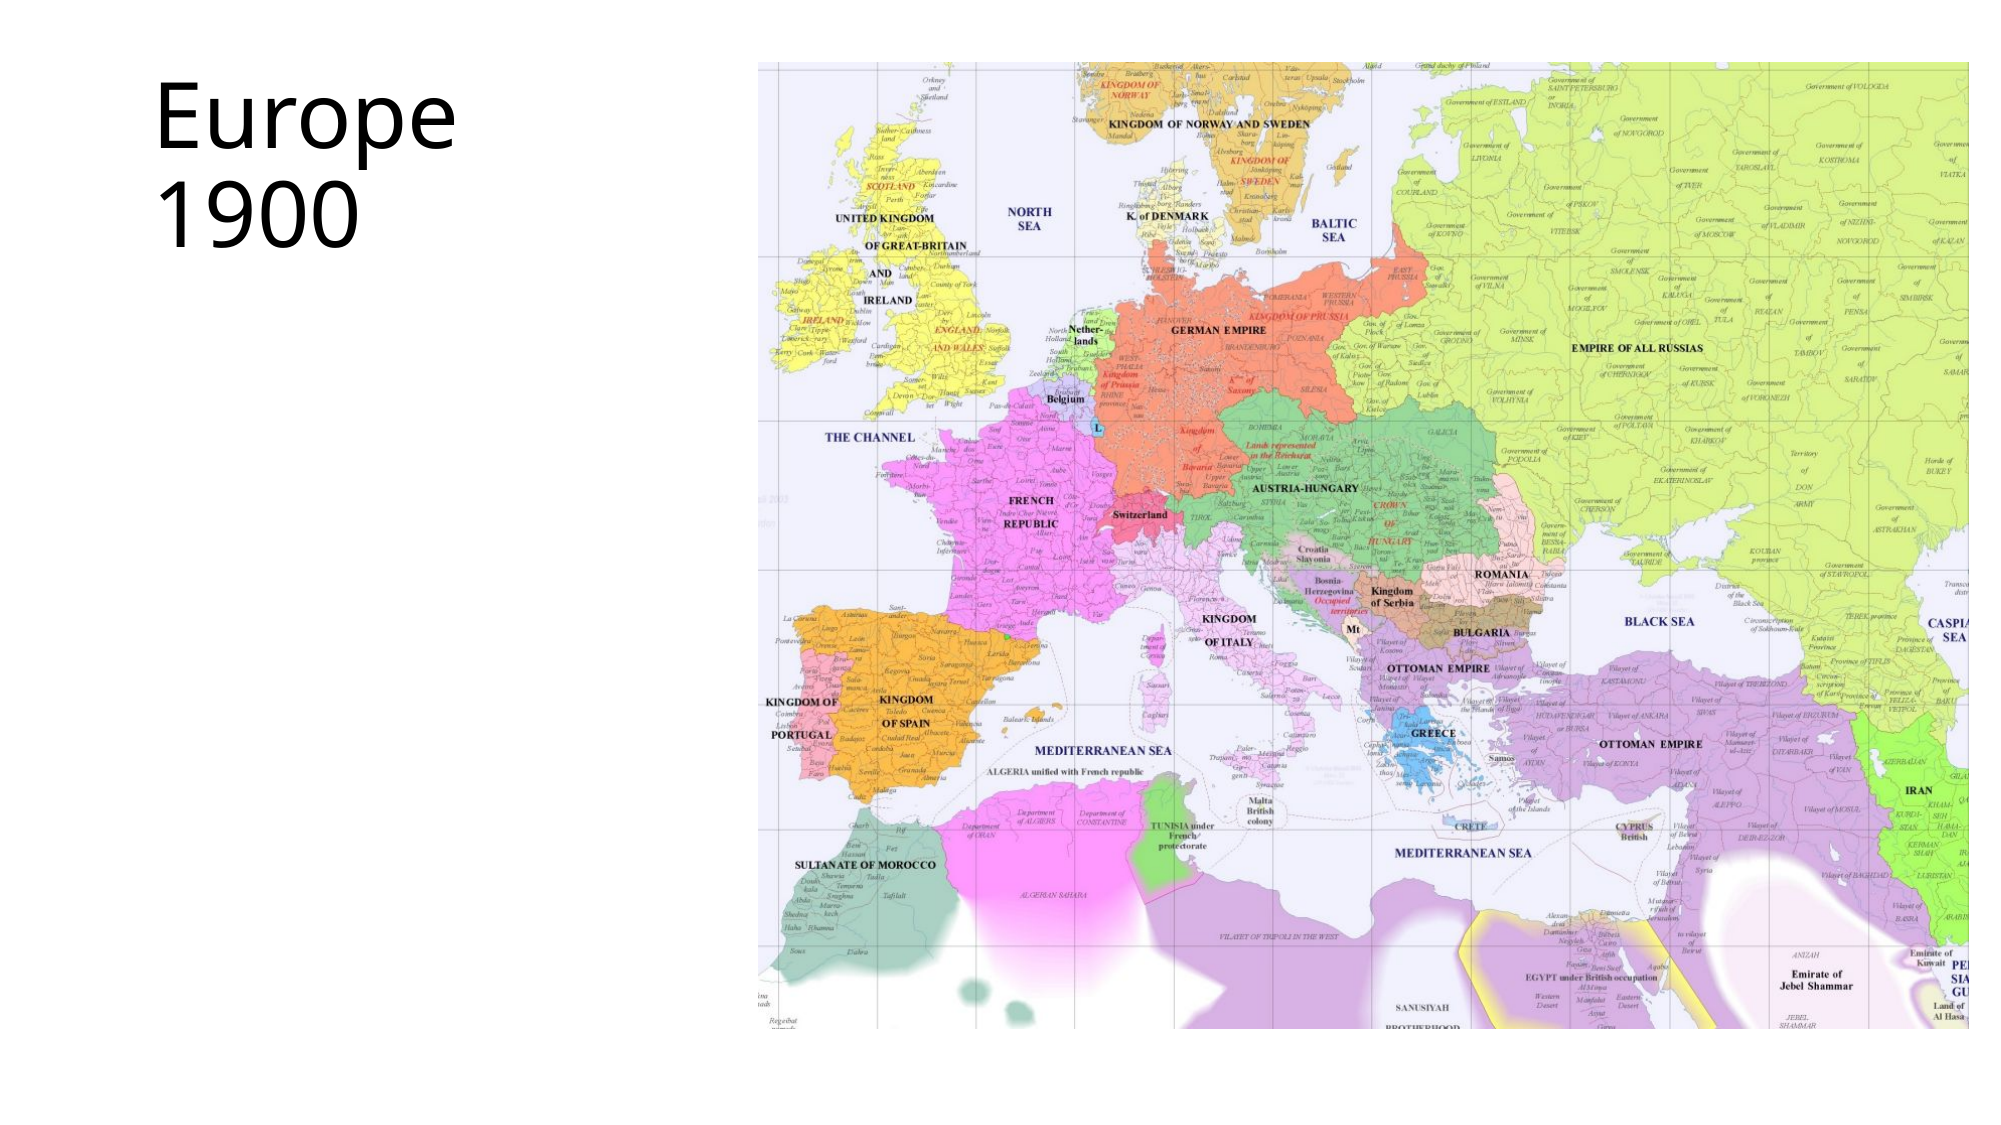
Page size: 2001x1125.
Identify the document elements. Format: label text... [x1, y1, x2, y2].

title Europe 1900 [137, 59, 1863, 278]
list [758, 62, 1969, 1029]
